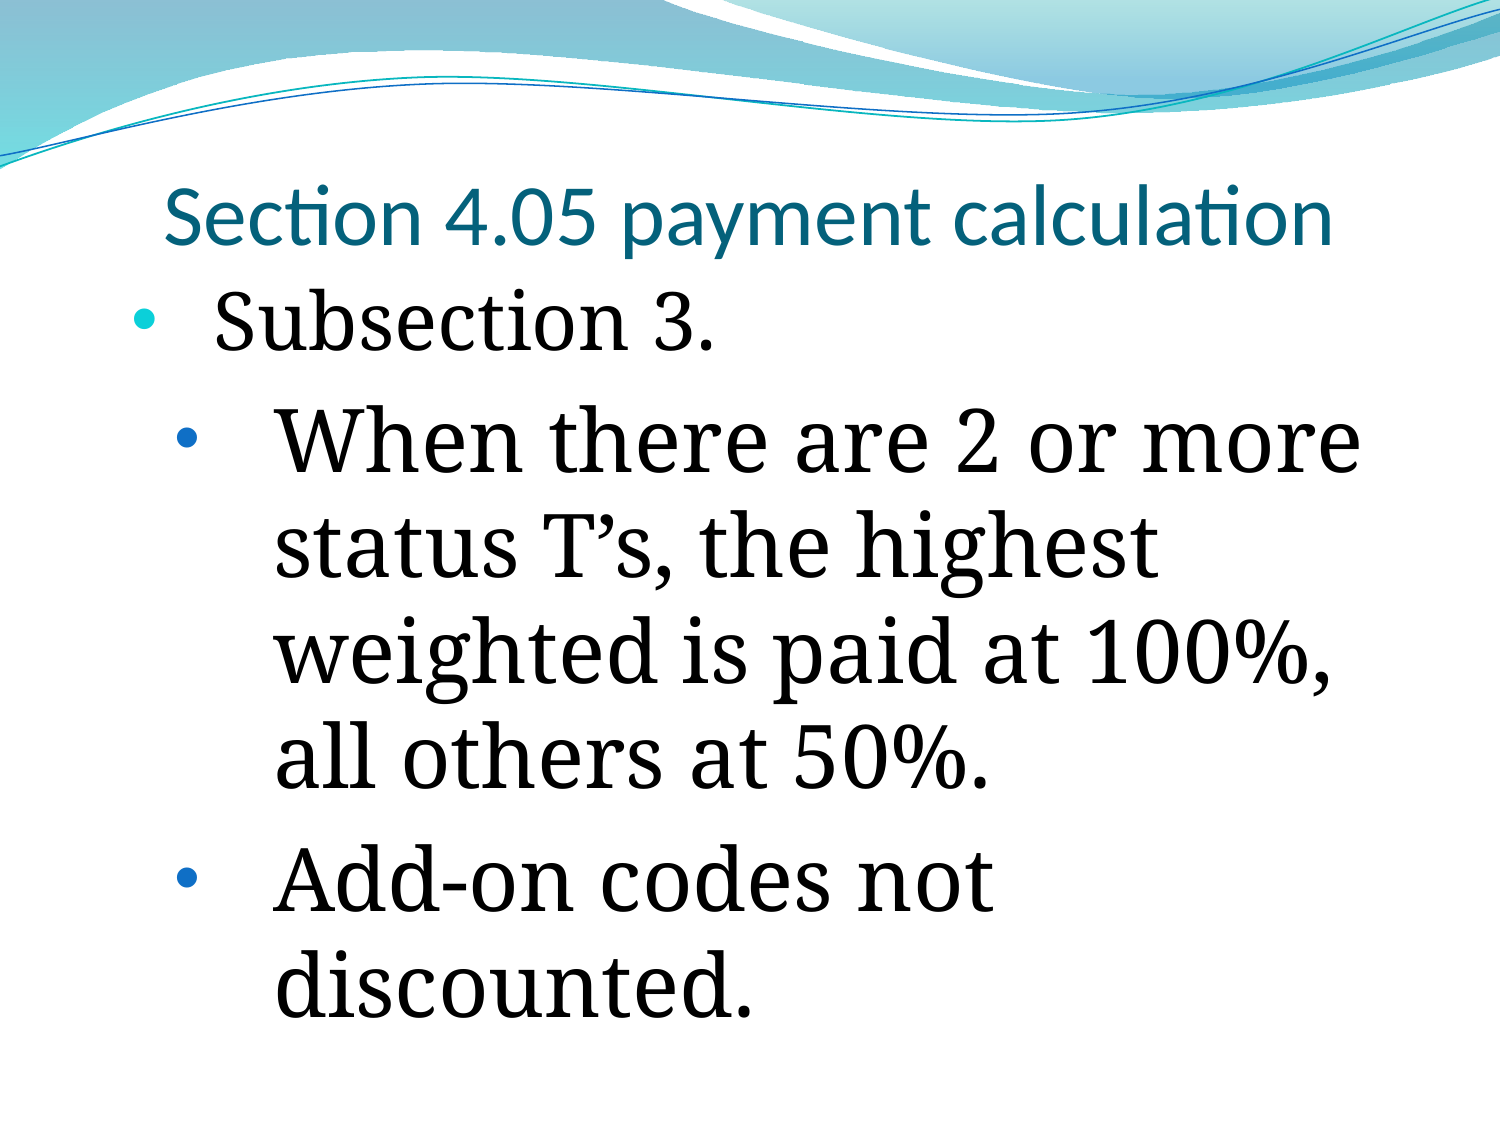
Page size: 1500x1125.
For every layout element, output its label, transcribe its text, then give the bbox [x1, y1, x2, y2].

list Subsection 3. When there are 2 or more status T’s, the highest weighted is paid at 100%, all others at 50%. Add-on codes not discounted. [99, 262, 1425, 1125]
title Section 4.05 payment calculation [37, 149, 1463, 263]
